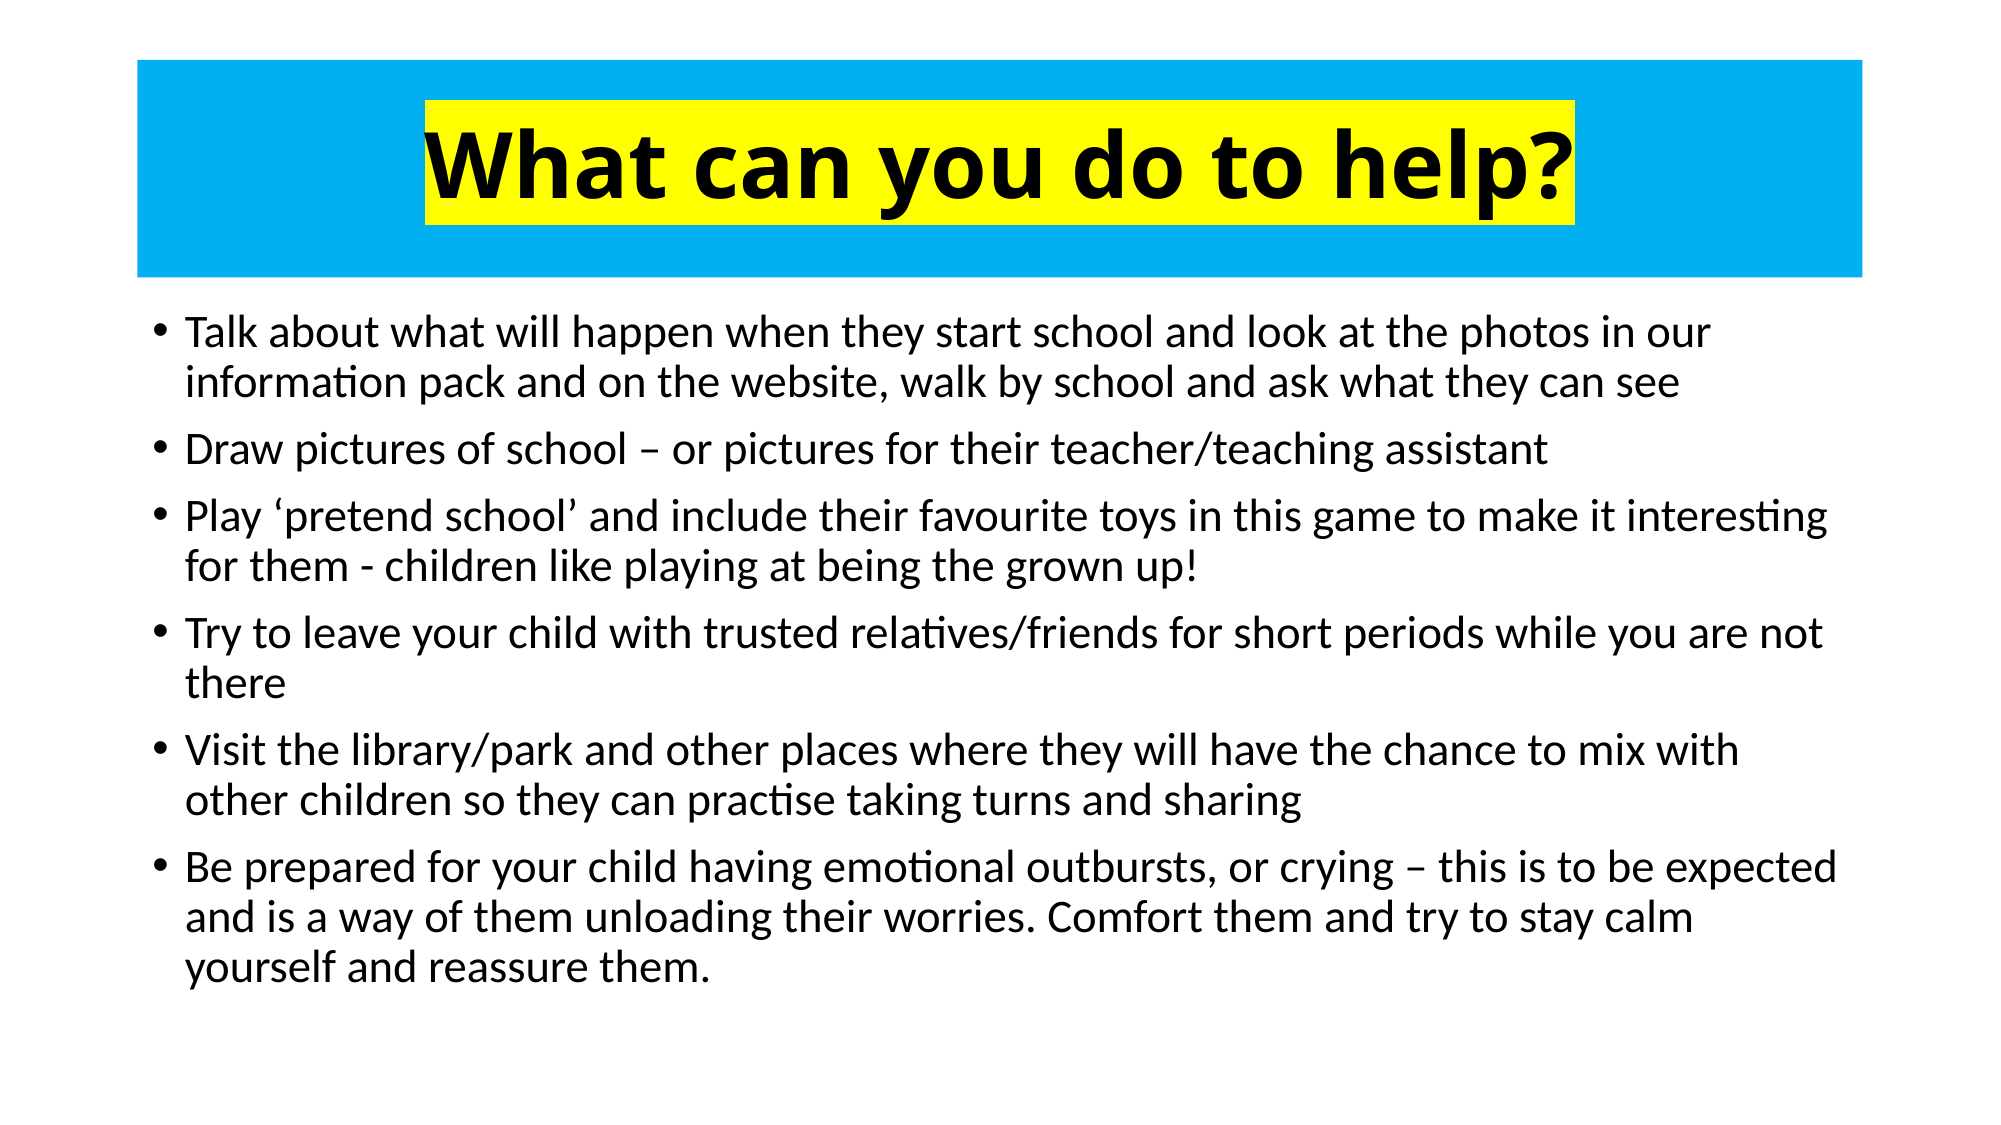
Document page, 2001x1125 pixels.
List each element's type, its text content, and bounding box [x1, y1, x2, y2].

title What can you do to help? [137, 59, 1863, 278]
list Talk about what will happen when they start school and look at the photos in our information pack and on the website, walk by school and ask what they can see Draw pictures of school – or pictures for their teacher/teaching assistant Play ‘pretend school’ and include their favourite toys in this game to make it interesting for them - children like playing at being the grown up! Try to leave your child with trusted relatives/friends for short periods while you are not there Visit the library/park and other places where they will have the chance to mix with other children so they can practise taking turns and sharing Be prepared for your child having emotional outbursts, or crying – this is to be expected and is a way of them unloading their worries. Comfort them and try to stay calm yourself and reassure them. [137, 299, 1863, 1014]
